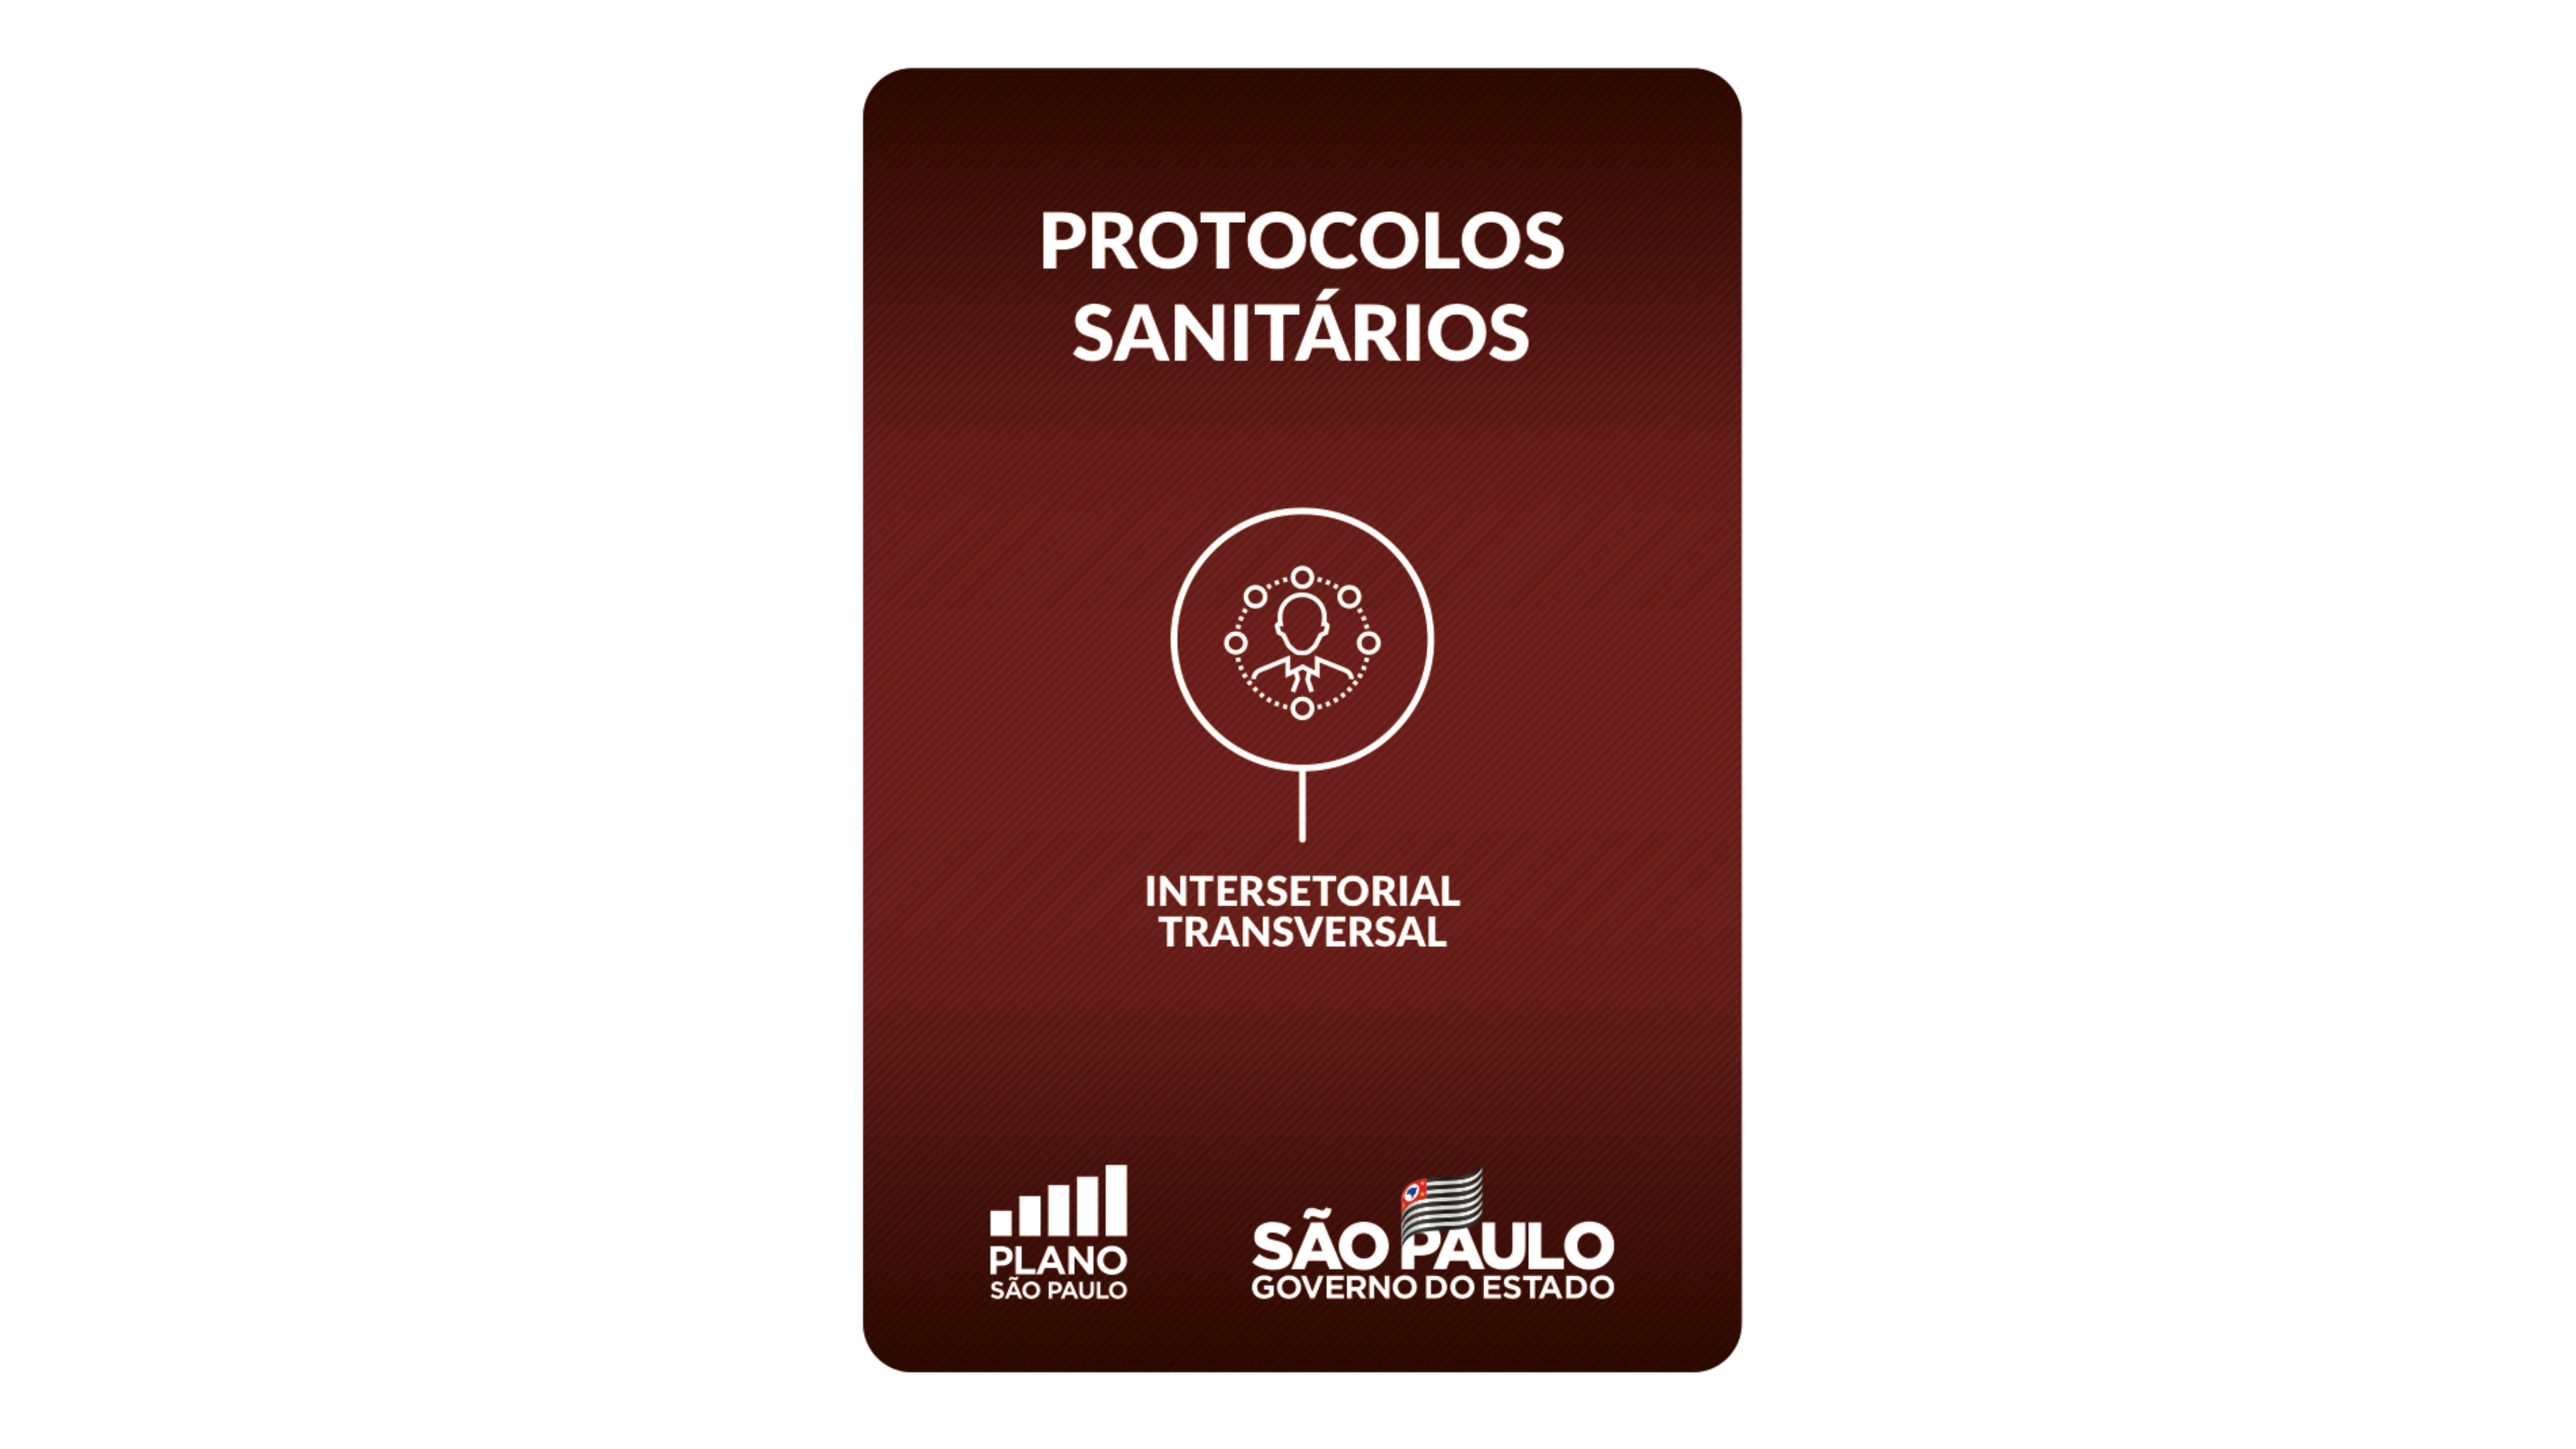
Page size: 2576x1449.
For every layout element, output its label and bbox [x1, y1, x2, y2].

picture [797, 15, 1805, 1435]
